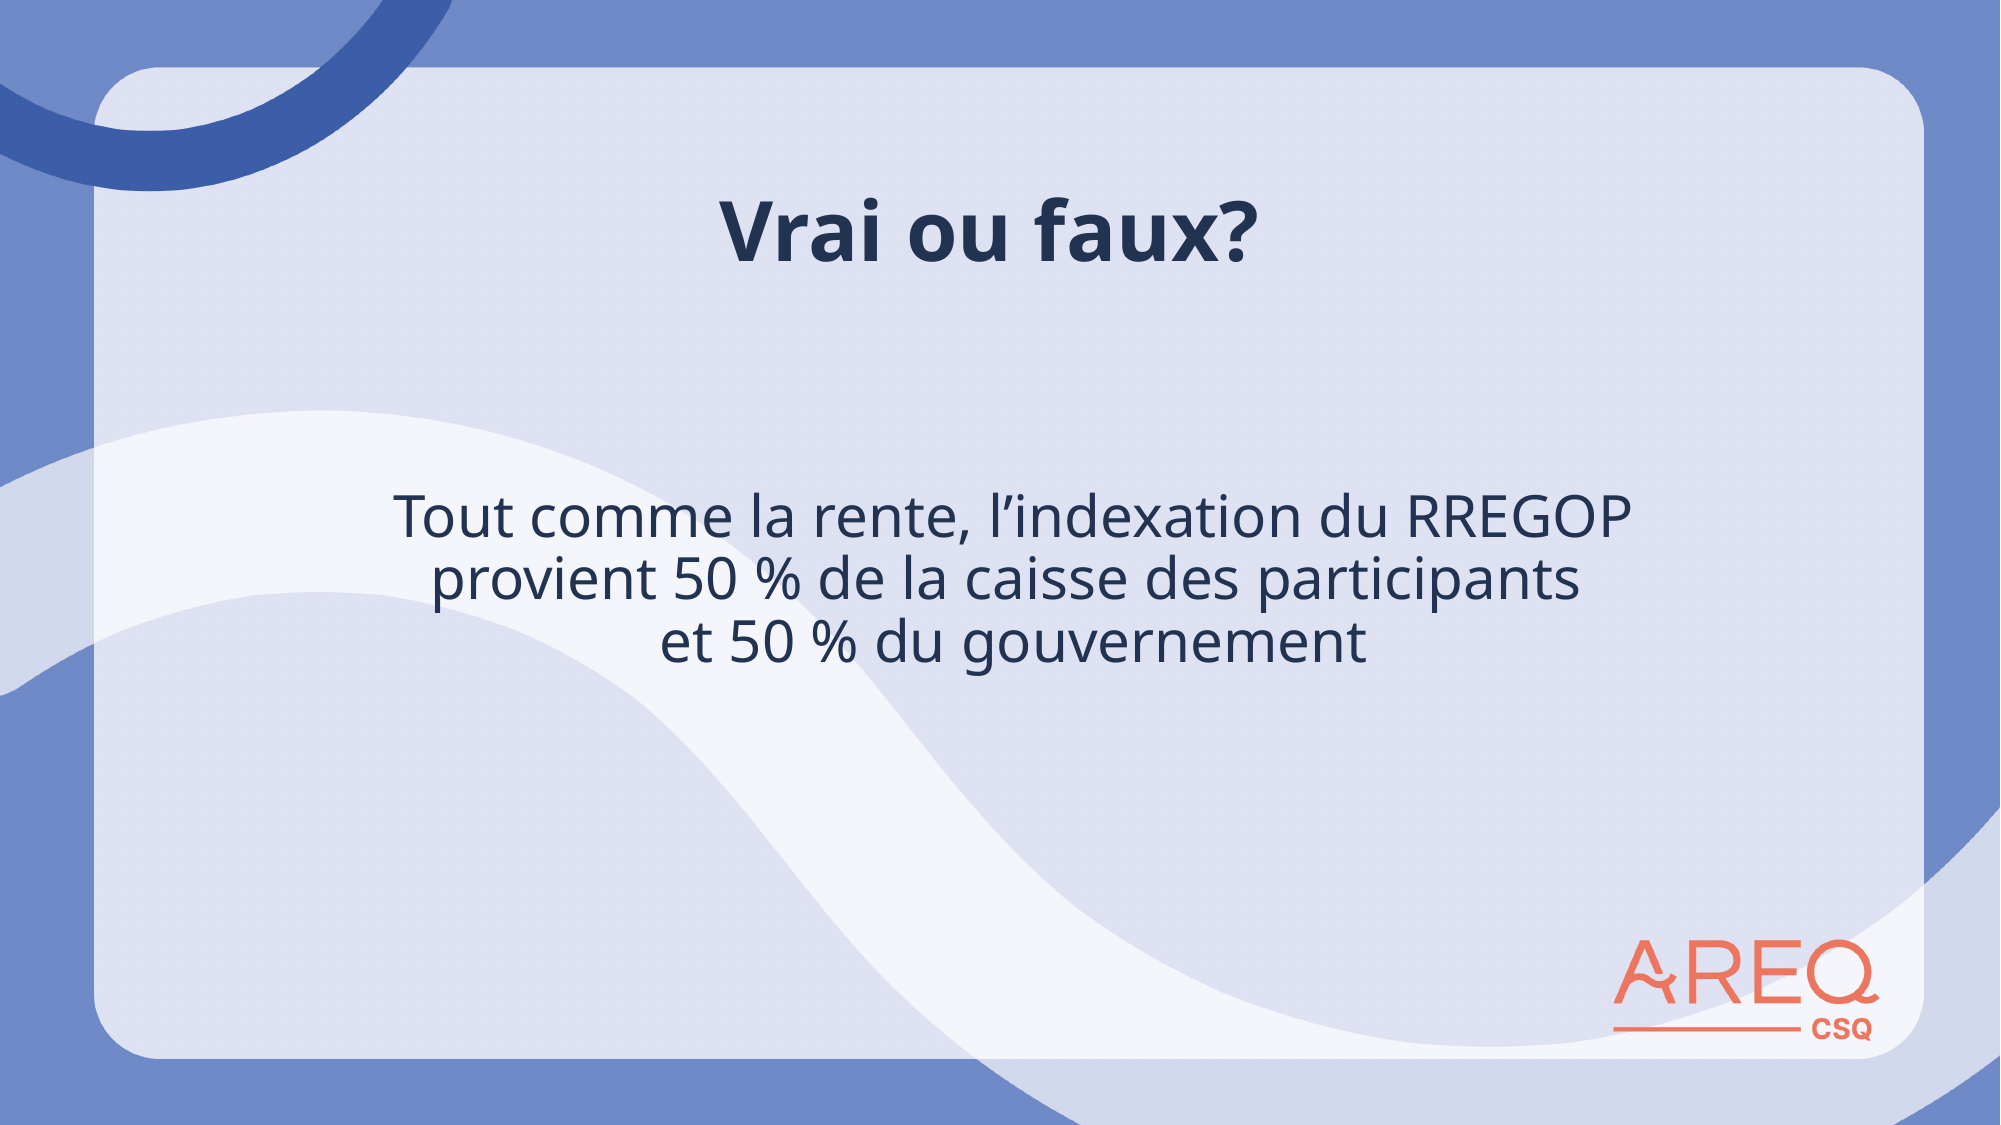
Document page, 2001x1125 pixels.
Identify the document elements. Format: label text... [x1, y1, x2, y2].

title Vrai ou faux? [661, 123, 1339, 345]
picture [0, 0, 2000, 1125]
list Tout comme la rente, l’indexation du RREGOP provient 50 % de la caisse des participants et 50 % du gouvernement [133, 479, 1895, 1125]
